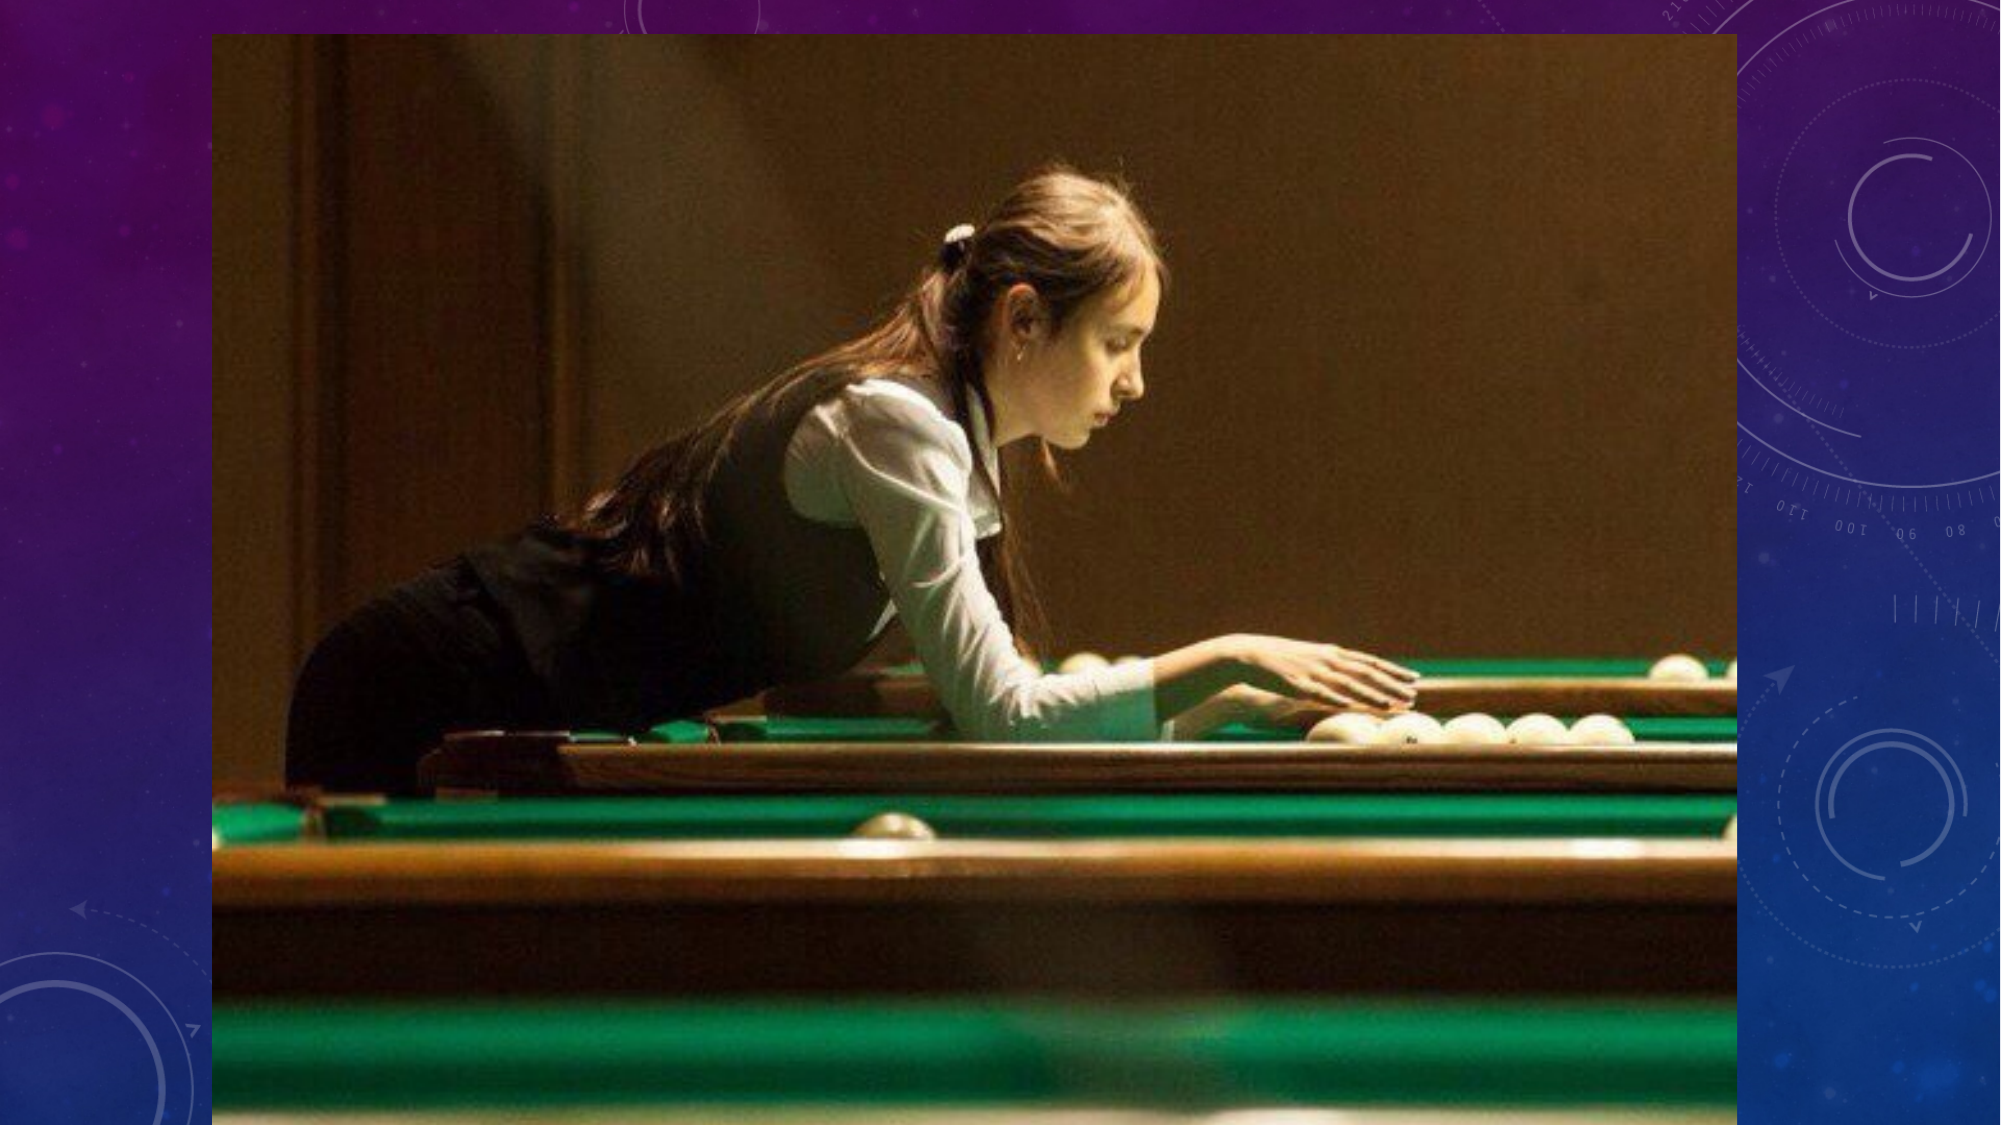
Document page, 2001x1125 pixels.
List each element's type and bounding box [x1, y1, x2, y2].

picture [0, 0, 2001, 1125]
list [211, 34, 1738, 1125]
